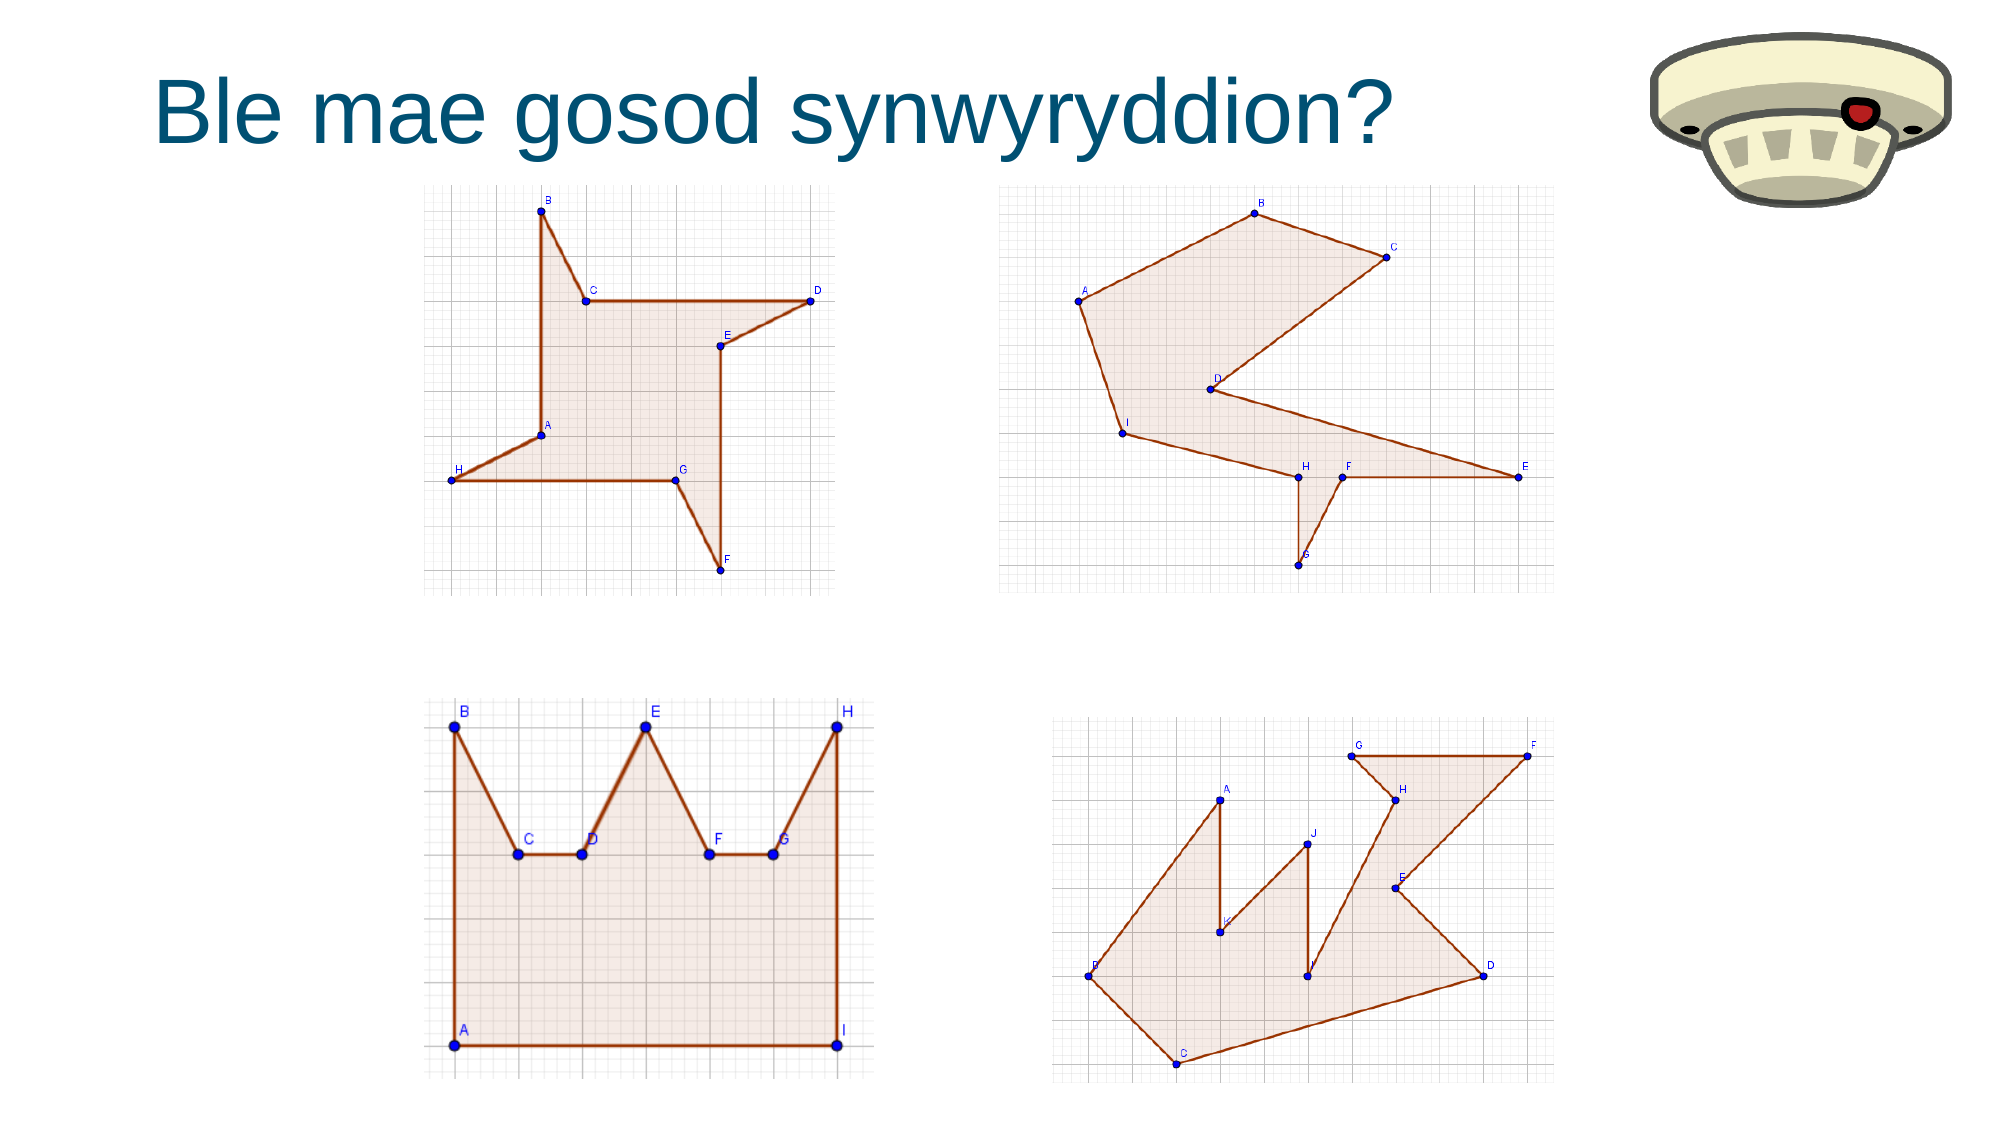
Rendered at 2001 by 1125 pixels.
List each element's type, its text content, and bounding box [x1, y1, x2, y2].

title Ble mae gosod synwyryddion? [137, 59, 1863, 278]
picture [1650, 32, 1952, 208]
picture [424, 185, 835, 596]
picture [999, 185, 1554, 593]
picture [424, 698, 874, 1079]
picture [1052, 717, 1554, 1083]
